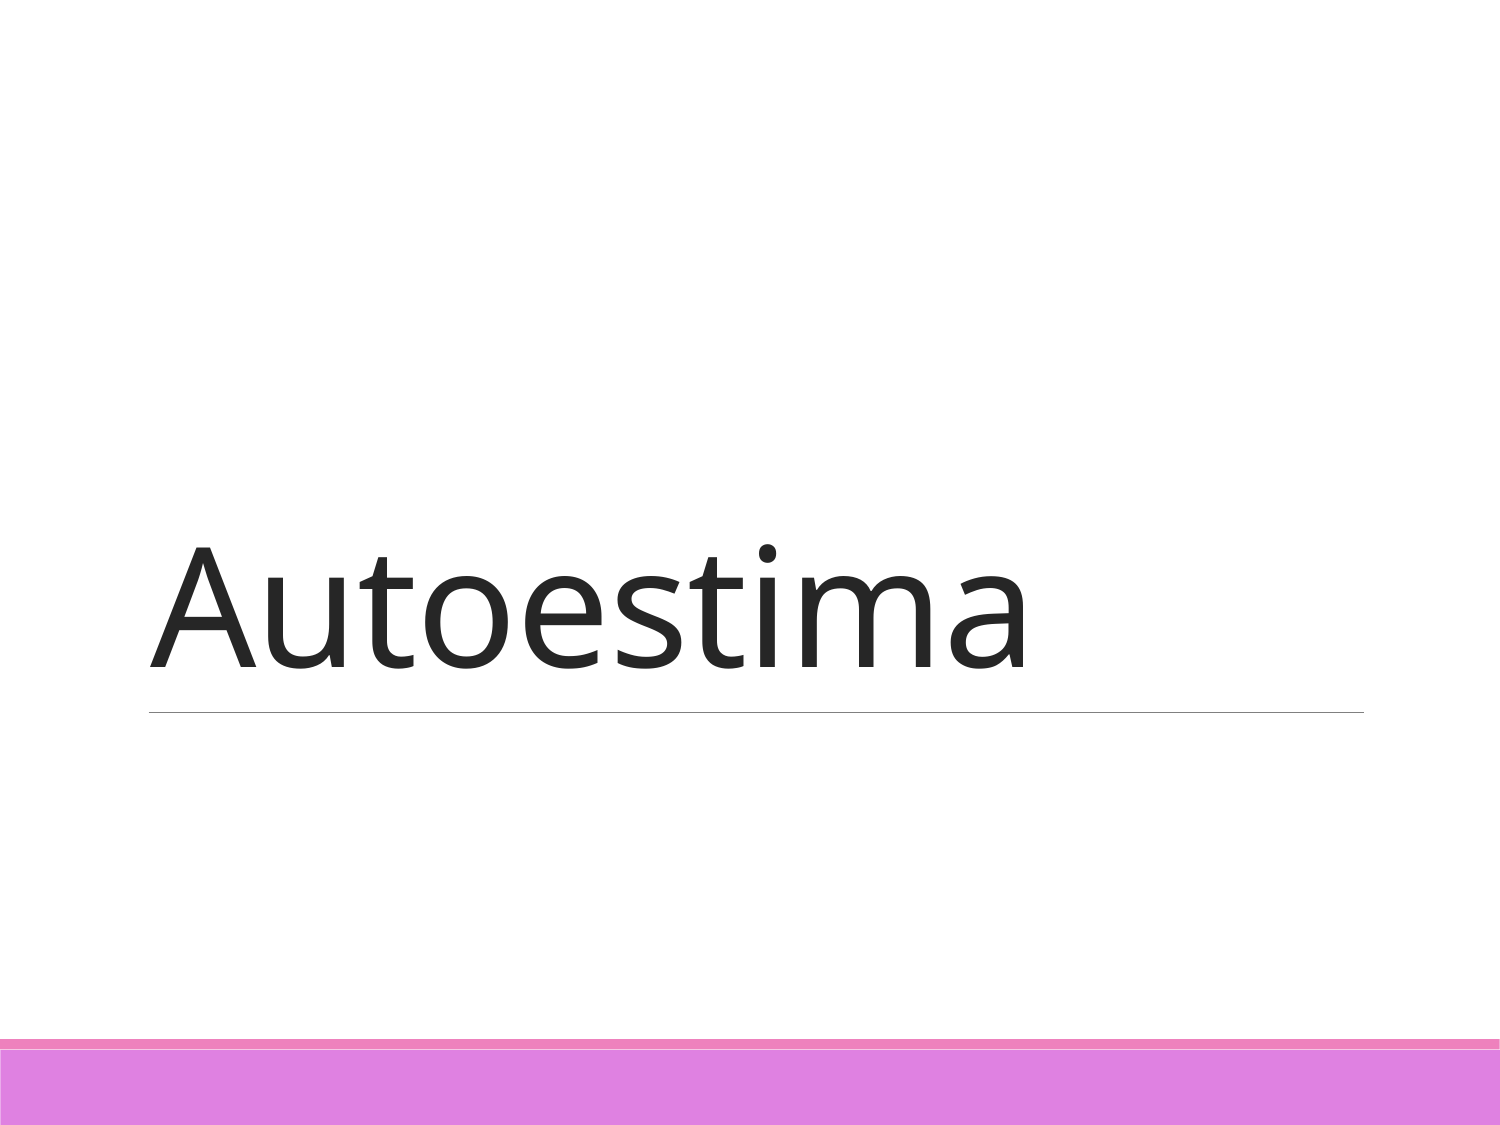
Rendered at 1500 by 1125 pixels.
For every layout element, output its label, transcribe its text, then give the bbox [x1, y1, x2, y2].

title Autoestima [135, 124, 1373, 710]
